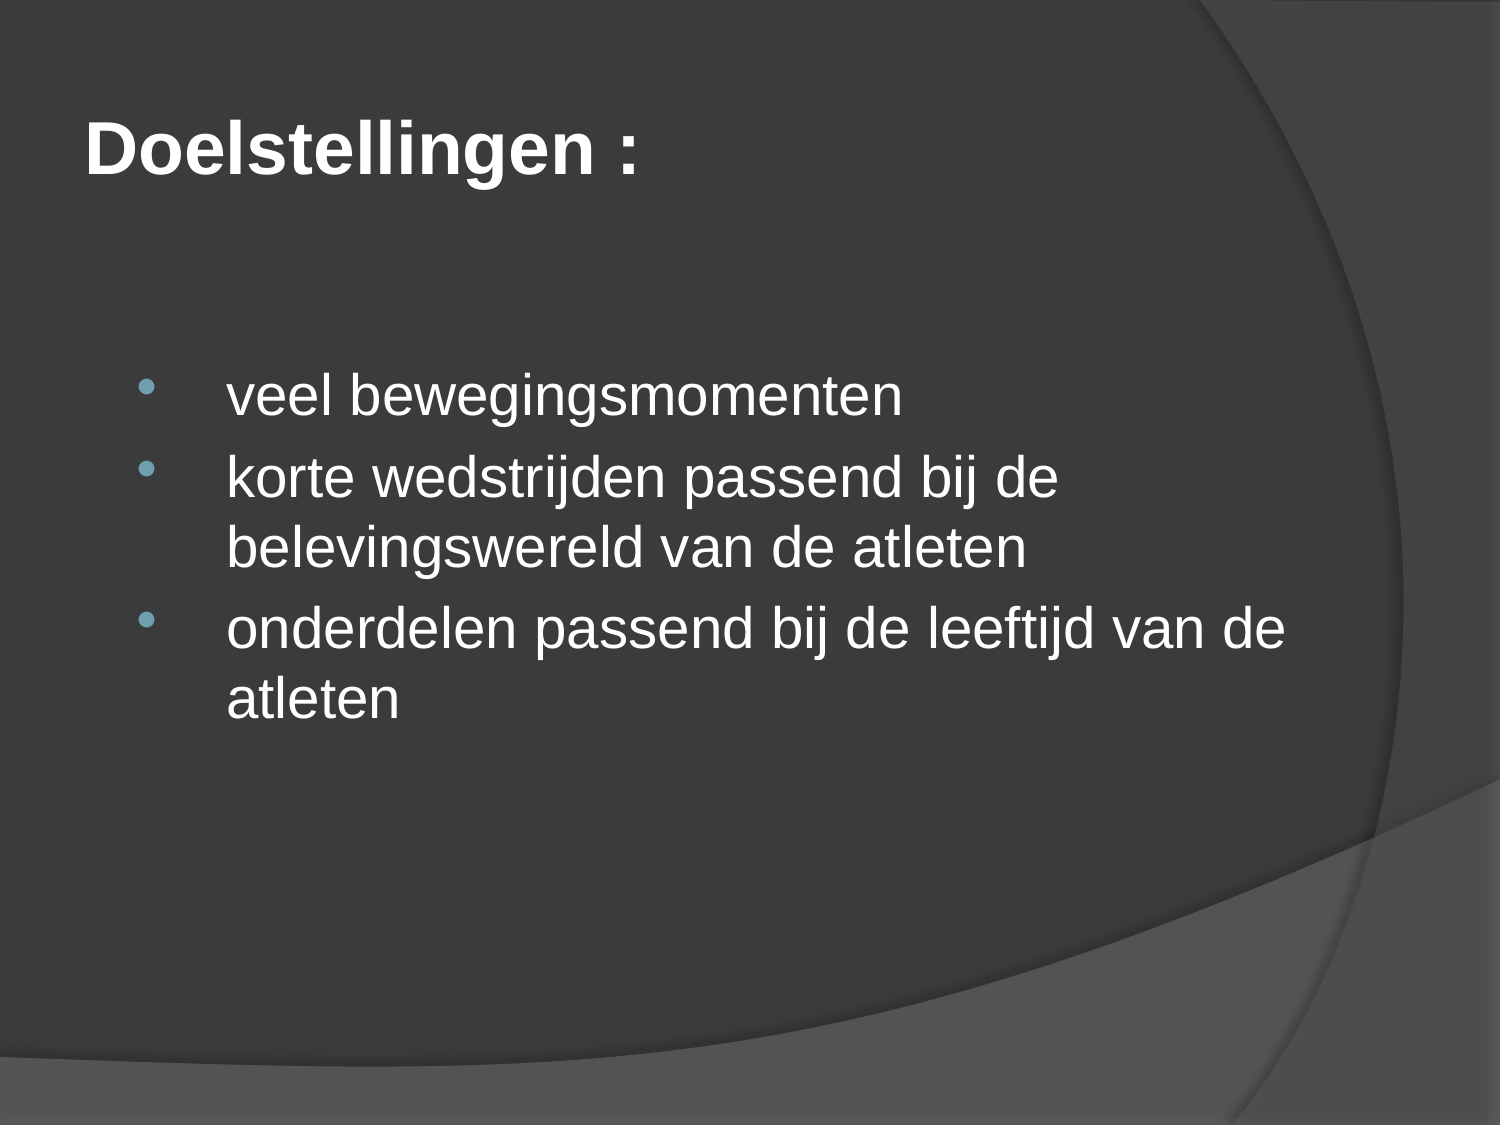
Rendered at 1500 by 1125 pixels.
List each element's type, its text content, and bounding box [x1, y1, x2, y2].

title Doelstellingen : [76, 78, 1427, 212]
text_box veel bewegingsmomenten korte wedstrijden passend bij de belevingswereld van de atleten onderdelen passend bij de leeftijd van de atleten [123, 349, 1365, 858]
